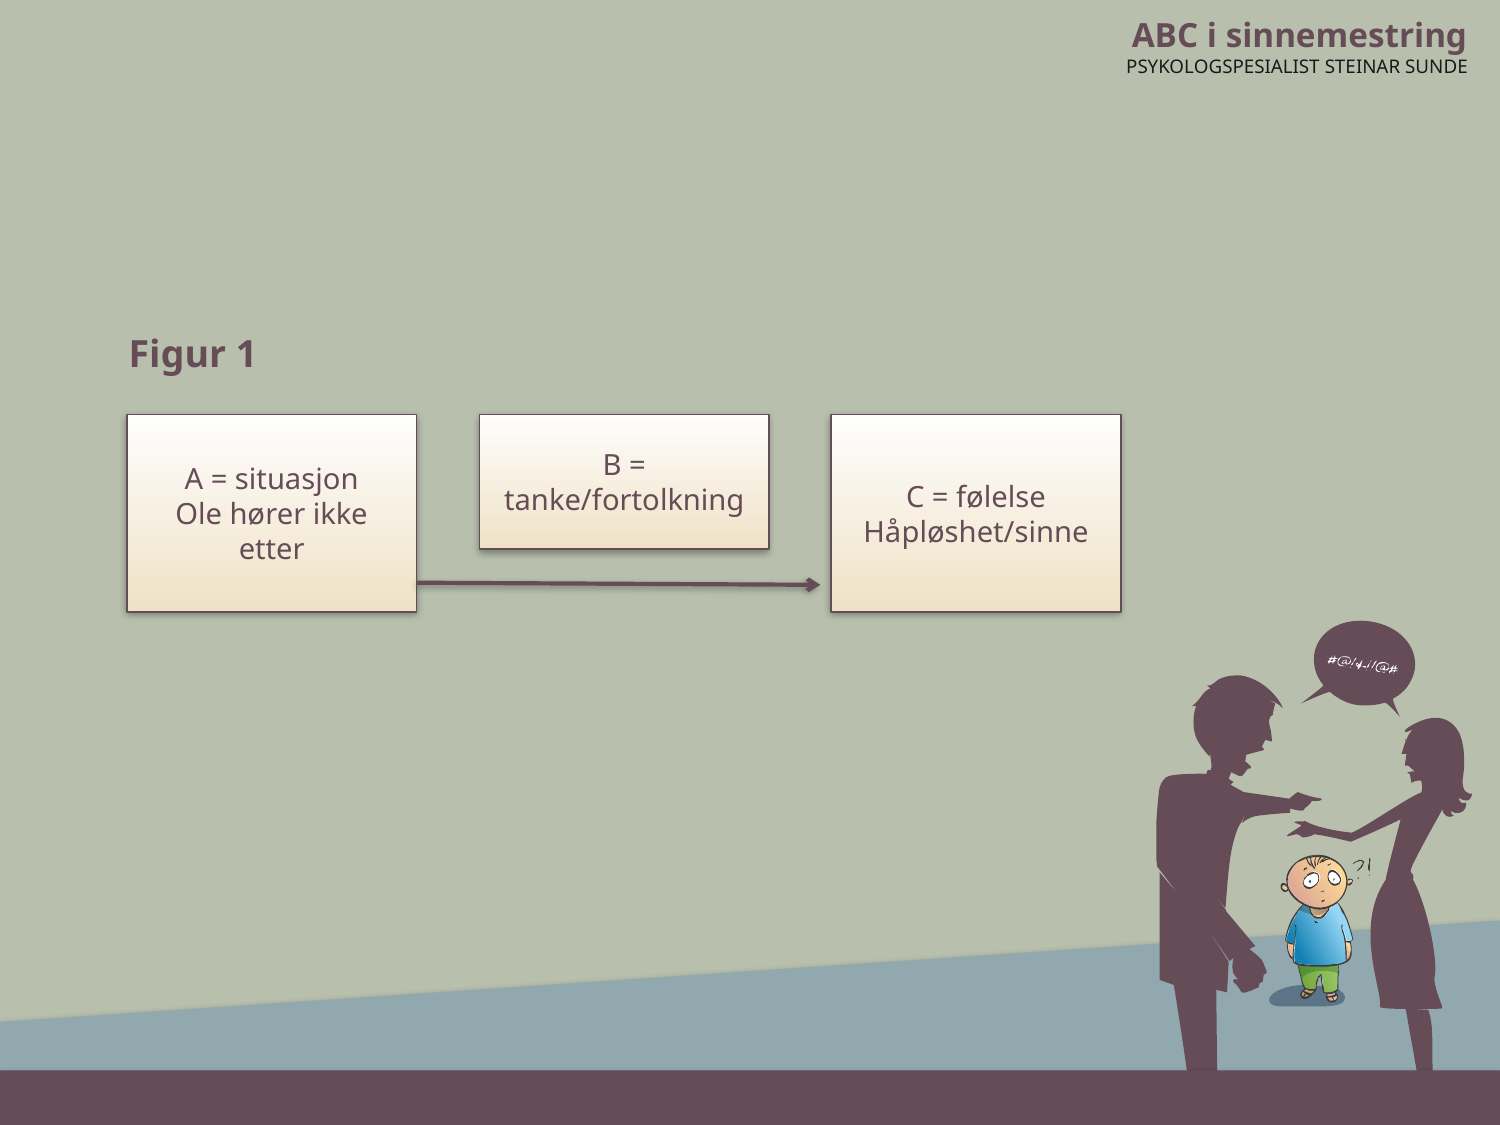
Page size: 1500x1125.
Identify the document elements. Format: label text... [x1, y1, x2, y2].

text_box B = tanke/fortolkning [479, 414, 770, 550]
text_box C = følelse Håpløshet/sinne [830, 414, 1122, 613]
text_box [416, 582, 821, 586]
text_box A = situasjon Ole hører ikke etter [126, 414, 417, 613]
text_box Figur 1 [113, 322, 1108, 382]
